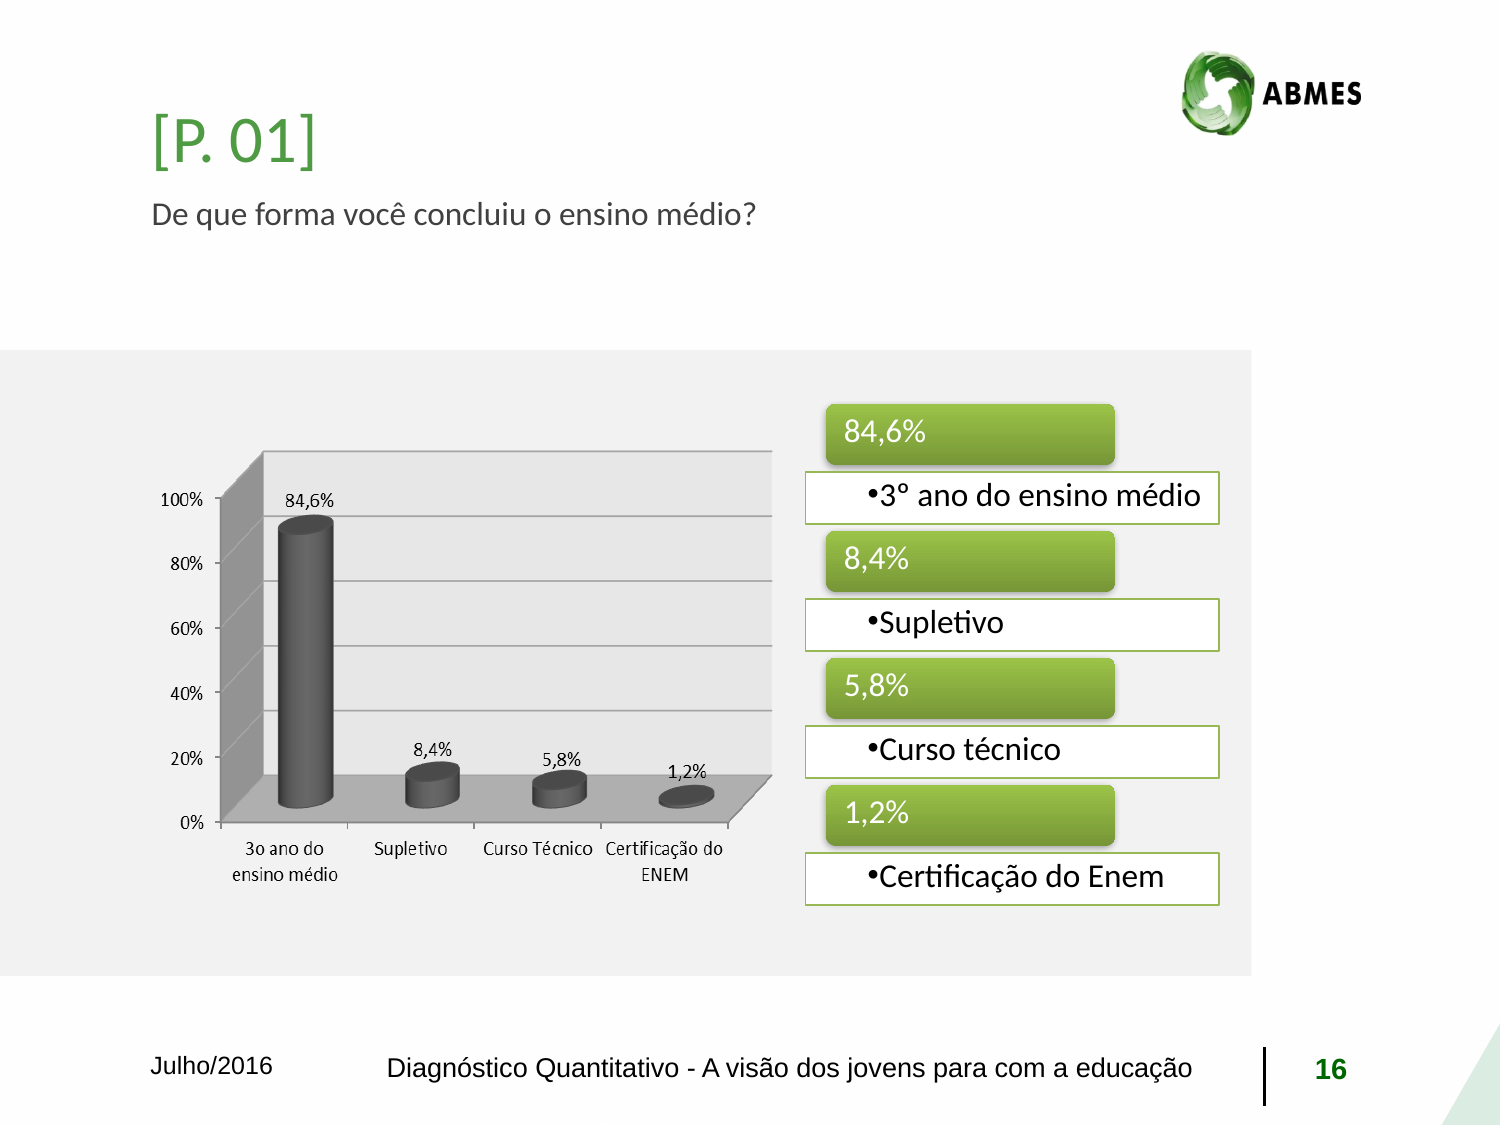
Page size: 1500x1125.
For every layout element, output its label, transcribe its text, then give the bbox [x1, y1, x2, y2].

picture [1230, 48, 1361, 138]
title [P. 01] [136, 0, 1230, 183]
text_box [0, 348, 1254, 978]
picture [126, 422, 805, 904]
text_box Diagnóstico Quantitativo - A visão dos jovens para com a educação [371, 1042, 1221, 1103]
text_box Julho/2016 [135, 1042, 290, 1103]
list De que forma você concluiu o ensino médio? [136, 184, 1230, 953]
text_box 16 [1273, 1042, 1363, 1103]
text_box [805, 396, 1220, 906]
